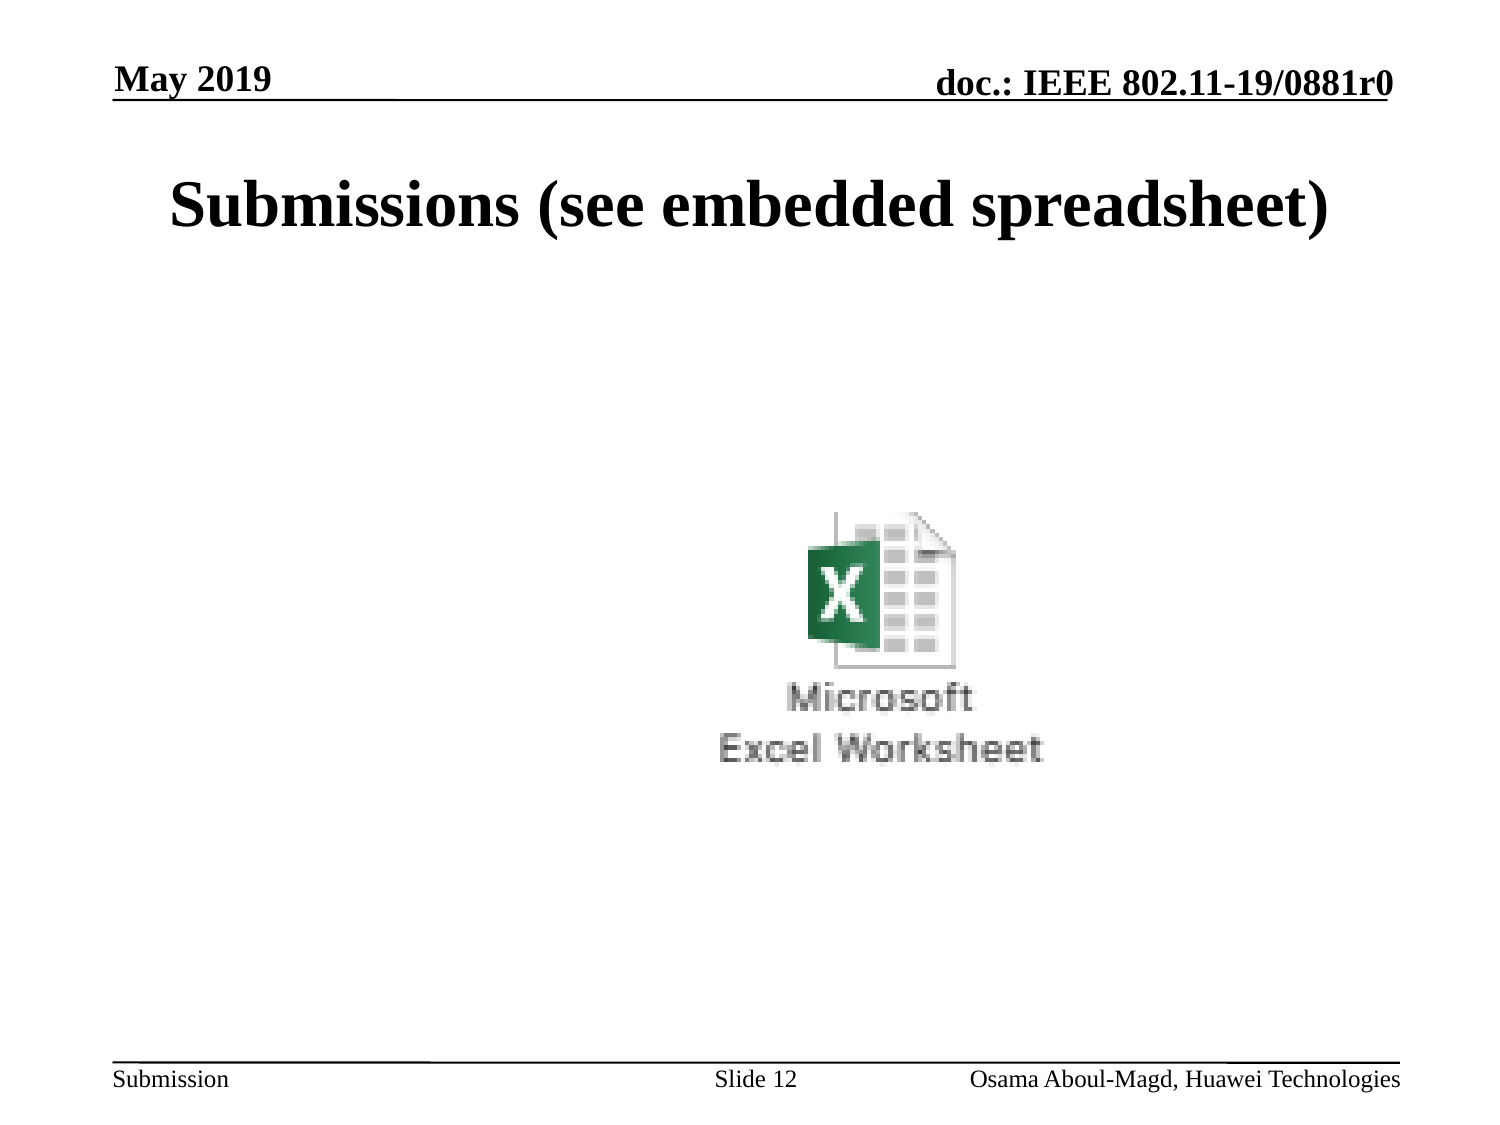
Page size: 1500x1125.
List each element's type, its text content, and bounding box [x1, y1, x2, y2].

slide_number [114, 54, 423, 100]
title Submissions (see embedded spreadsheet) [112, 112, 1388, 288]
footer Osama Aboul-Magd, Huawei Technologies [878, 1061, 1402, 1093]
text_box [670, 512, 1087, 776]
slide_number Slide 12 [712, 1061, 800, 1123]
